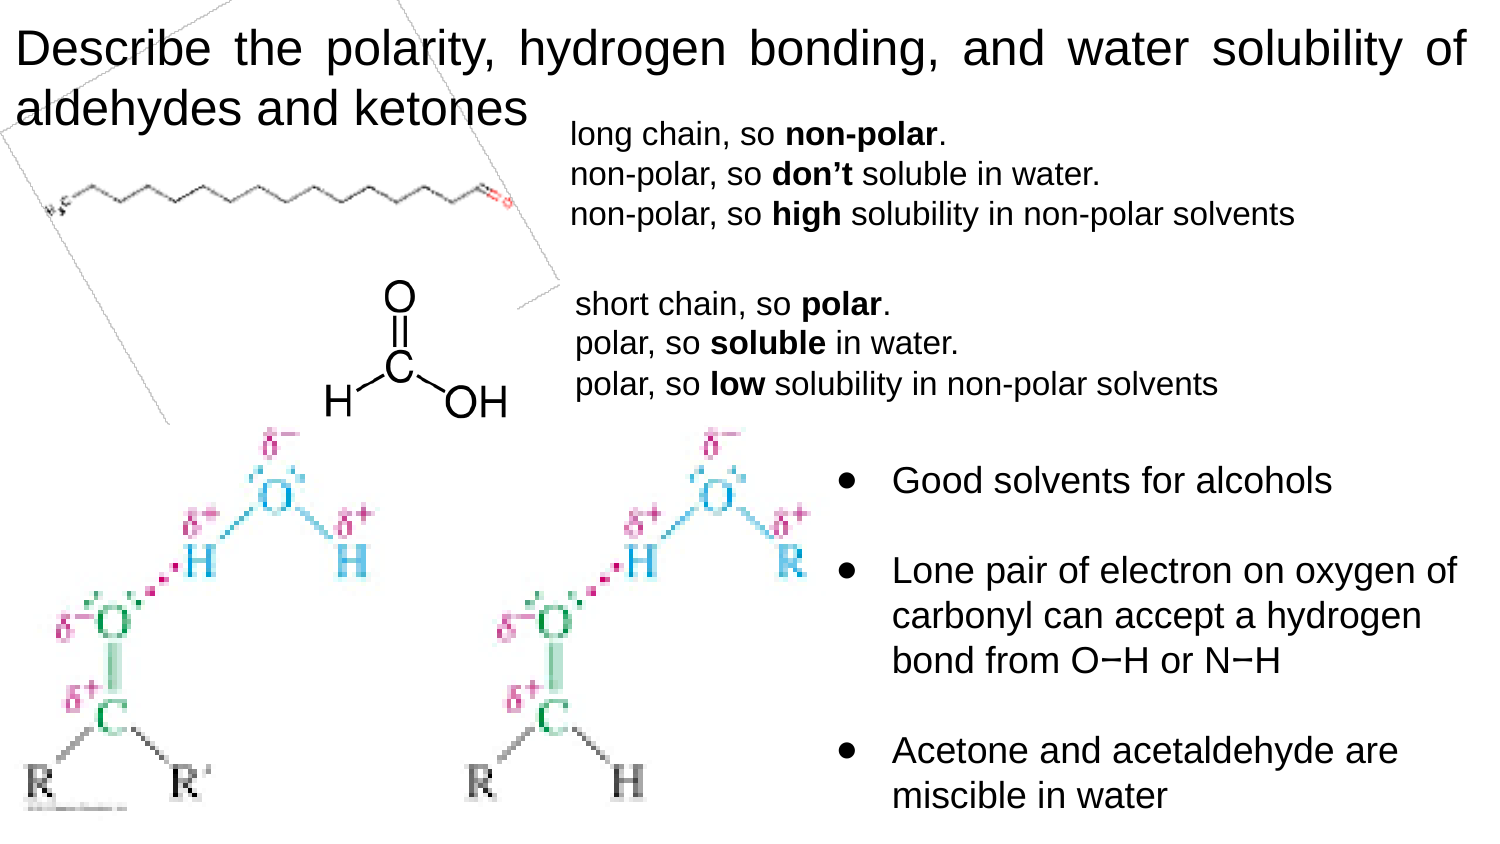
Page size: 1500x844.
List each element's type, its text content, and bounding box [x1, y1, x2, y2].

picture [0, 3, 833, 829]
text_box Good solvents for alcohols Lone pair of electron on oxygen of carbonyl can accept a hydrogen bond from O⧿H or N⧿H Acetone and acetaldehyde are miscible in water [801, 440, 1483, 844]
text_box long chain, so non-polar. non-polar, so don’t soluble in water. non-polar, so high solubility in non-polar solvents [555, 97, 1483, 228]
text_box Describe the polarity, hydrogen bonding, and water solubility of aldehydes and ketones [0, 0, 1483, 130]
text_box short chain, so polar. polar, so soluble in water. polar, so low solubility in non-polar solvents [559, 266, 1488, 397]
